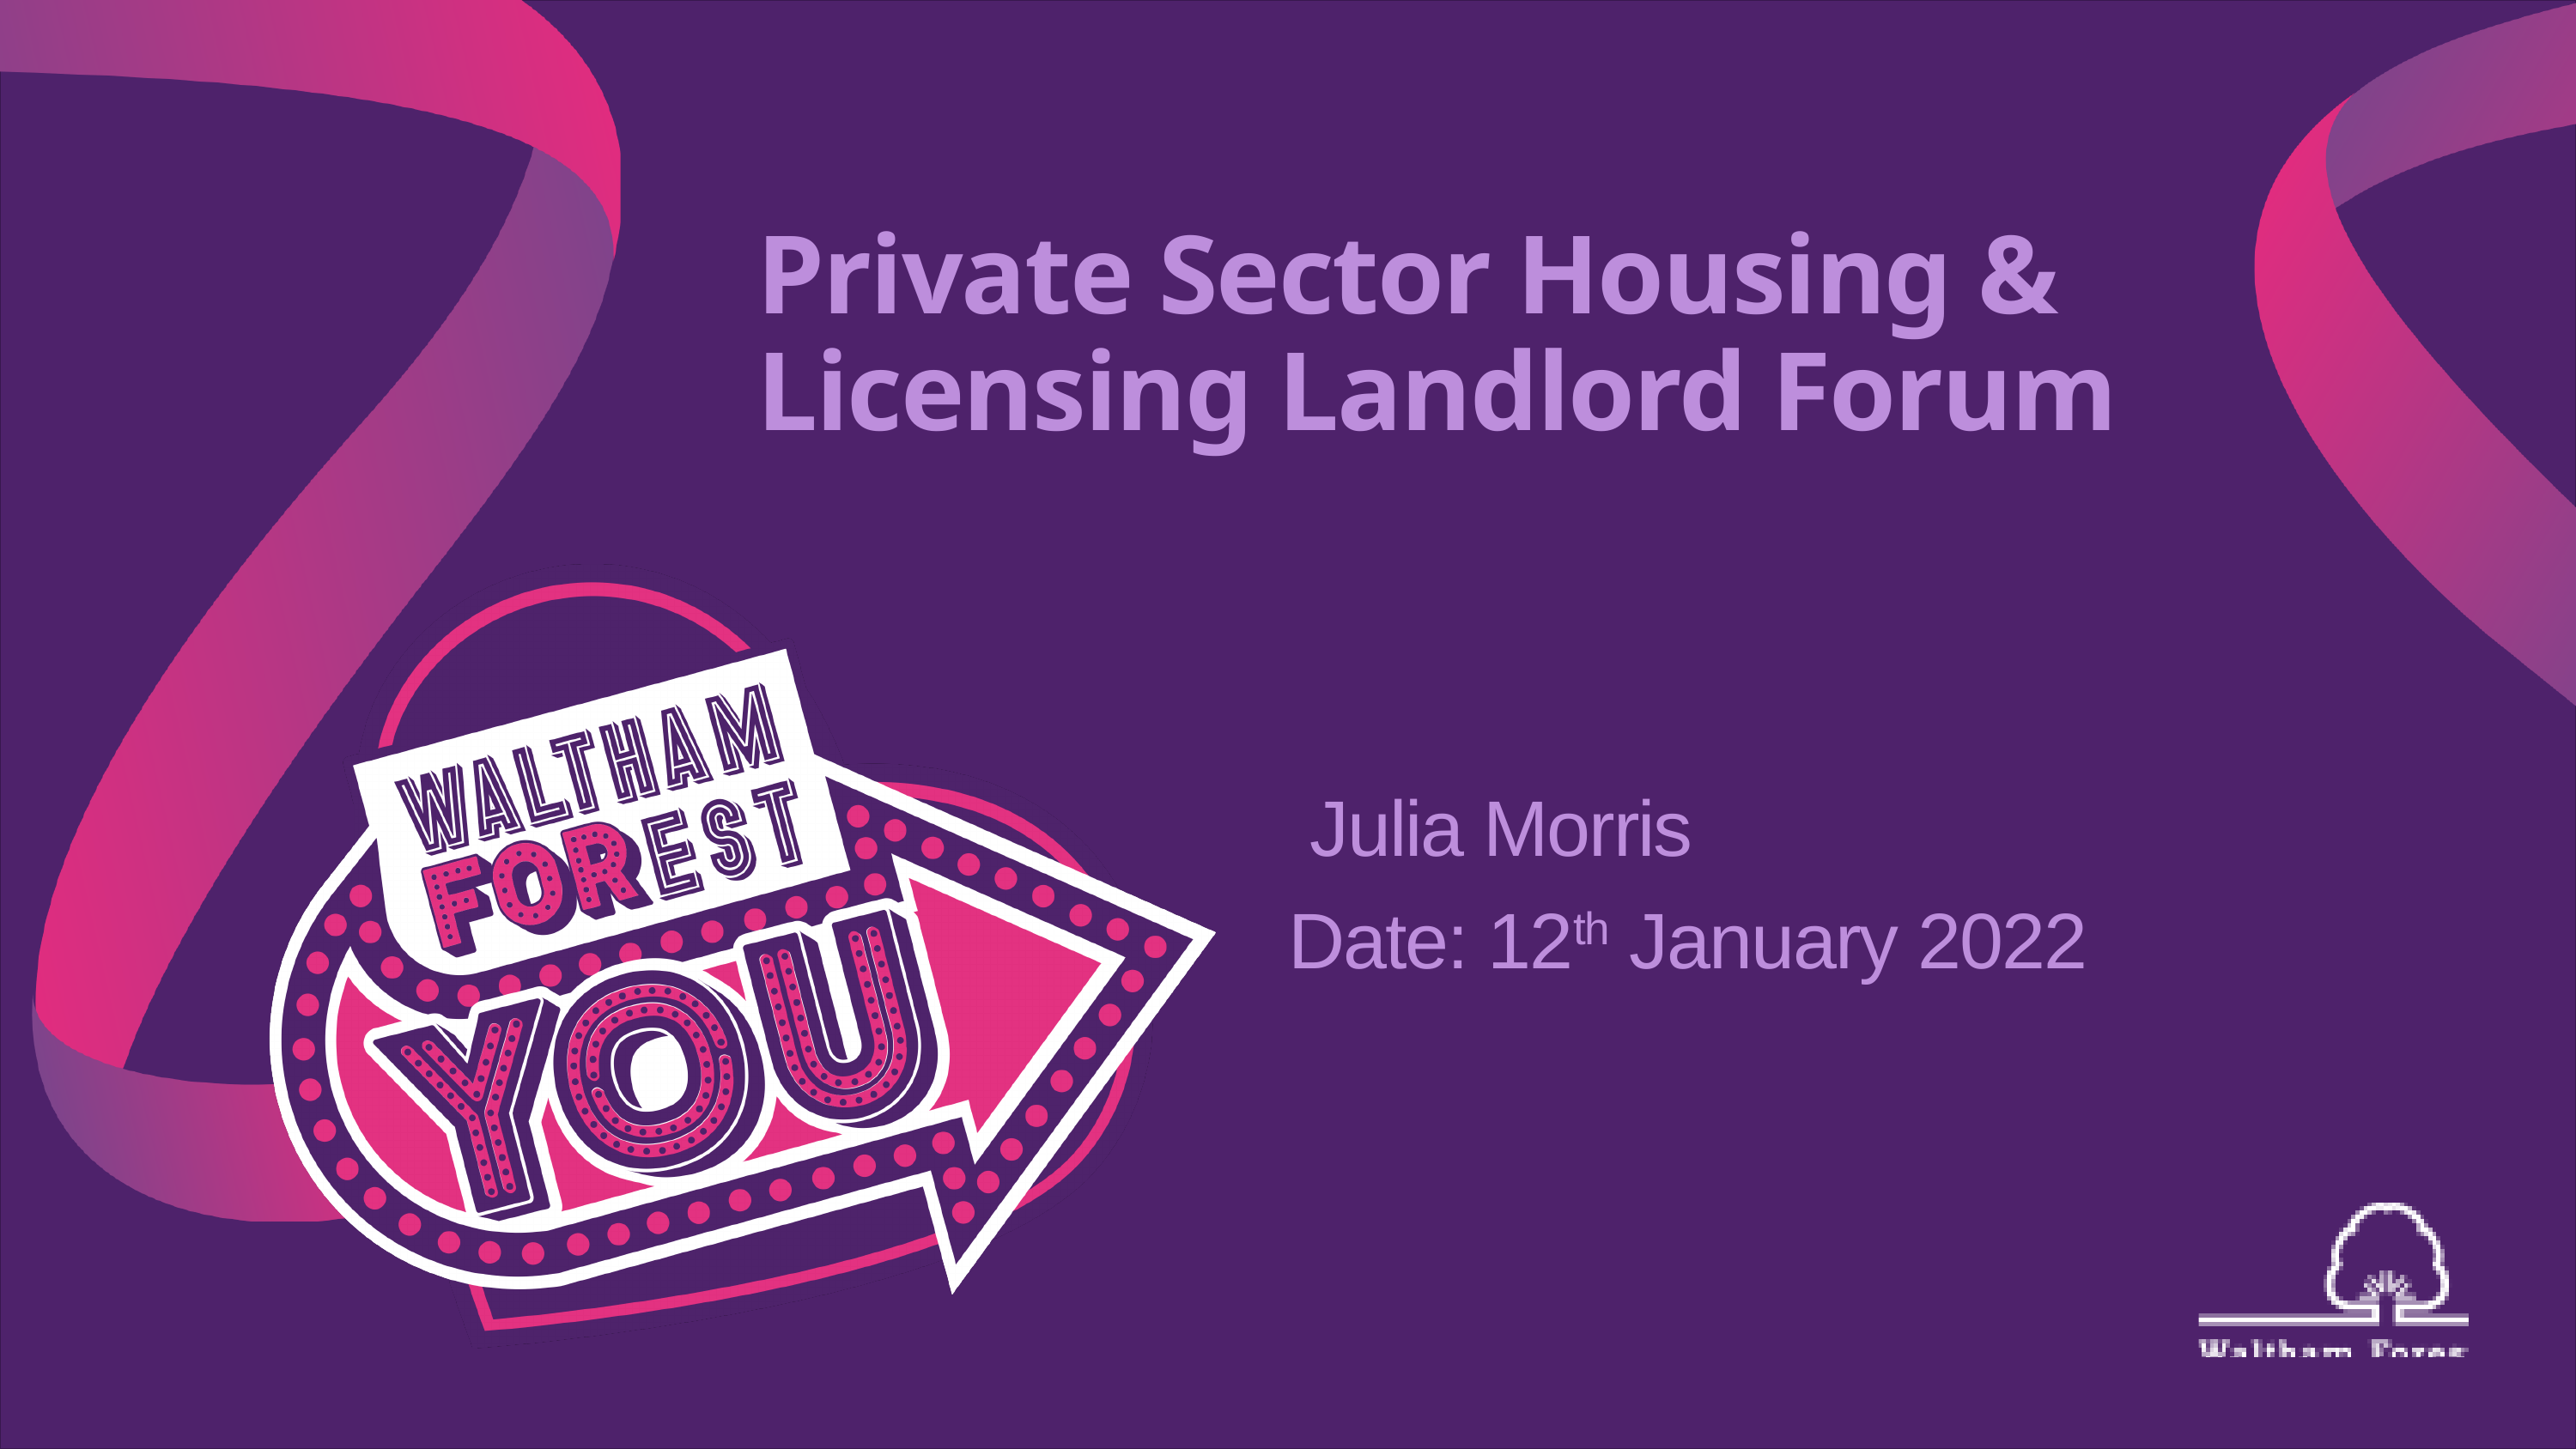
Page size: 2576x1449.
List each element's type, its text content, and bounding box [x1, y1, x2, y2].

subtitle Julia Morris Date: 12th January 2022 [1288, 788, 2399, 1139]
title Private Sector Housing & Licensing Landlord Forum [756, 102, 2399, 681]
picture [225, 438, 1236, 1449]
